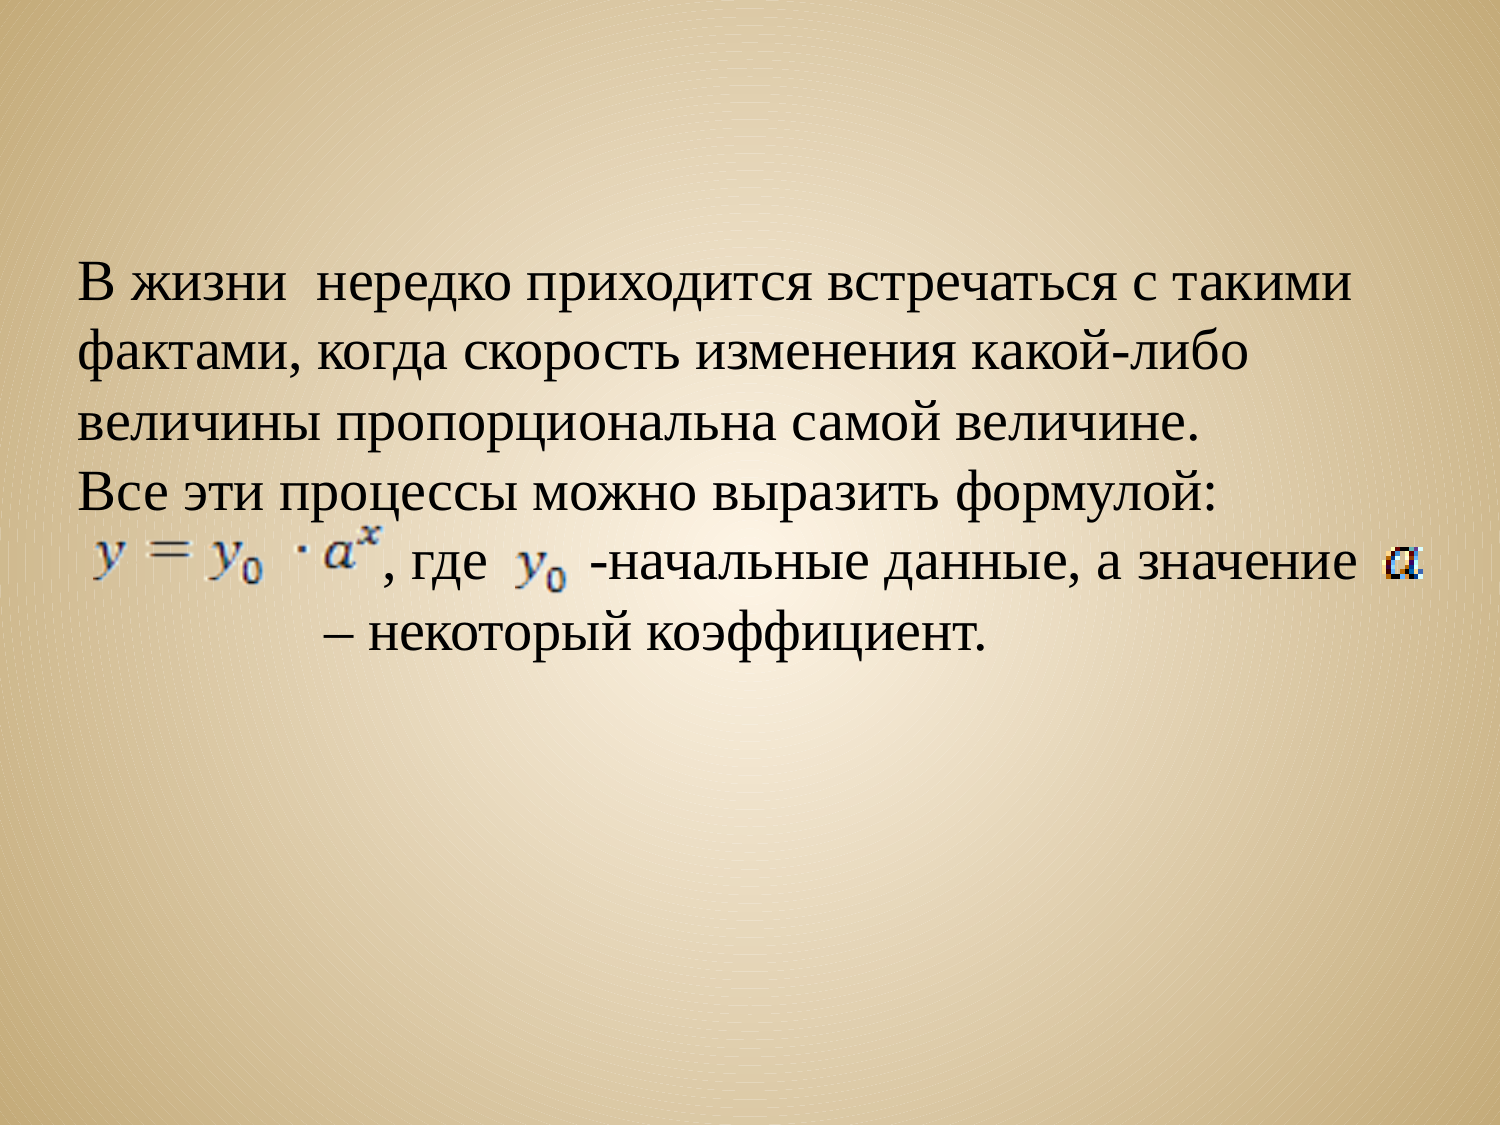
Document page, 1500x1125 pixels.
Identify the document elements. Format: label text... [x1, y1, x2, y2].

picture [515, 527, 583, 598]
list В жизни нередко приходится встречаться с такими фактами, когда скорость изменения какой-либо величины пропорциональна самой величине. Все эти процессы можно выразить формулой: , где -начальные данные, а значение – некоторый коэффициент. [70, 234, 1421, 977]
picture [93, 515, 393, 590]
picture [1382, 515, 1442, 602]
